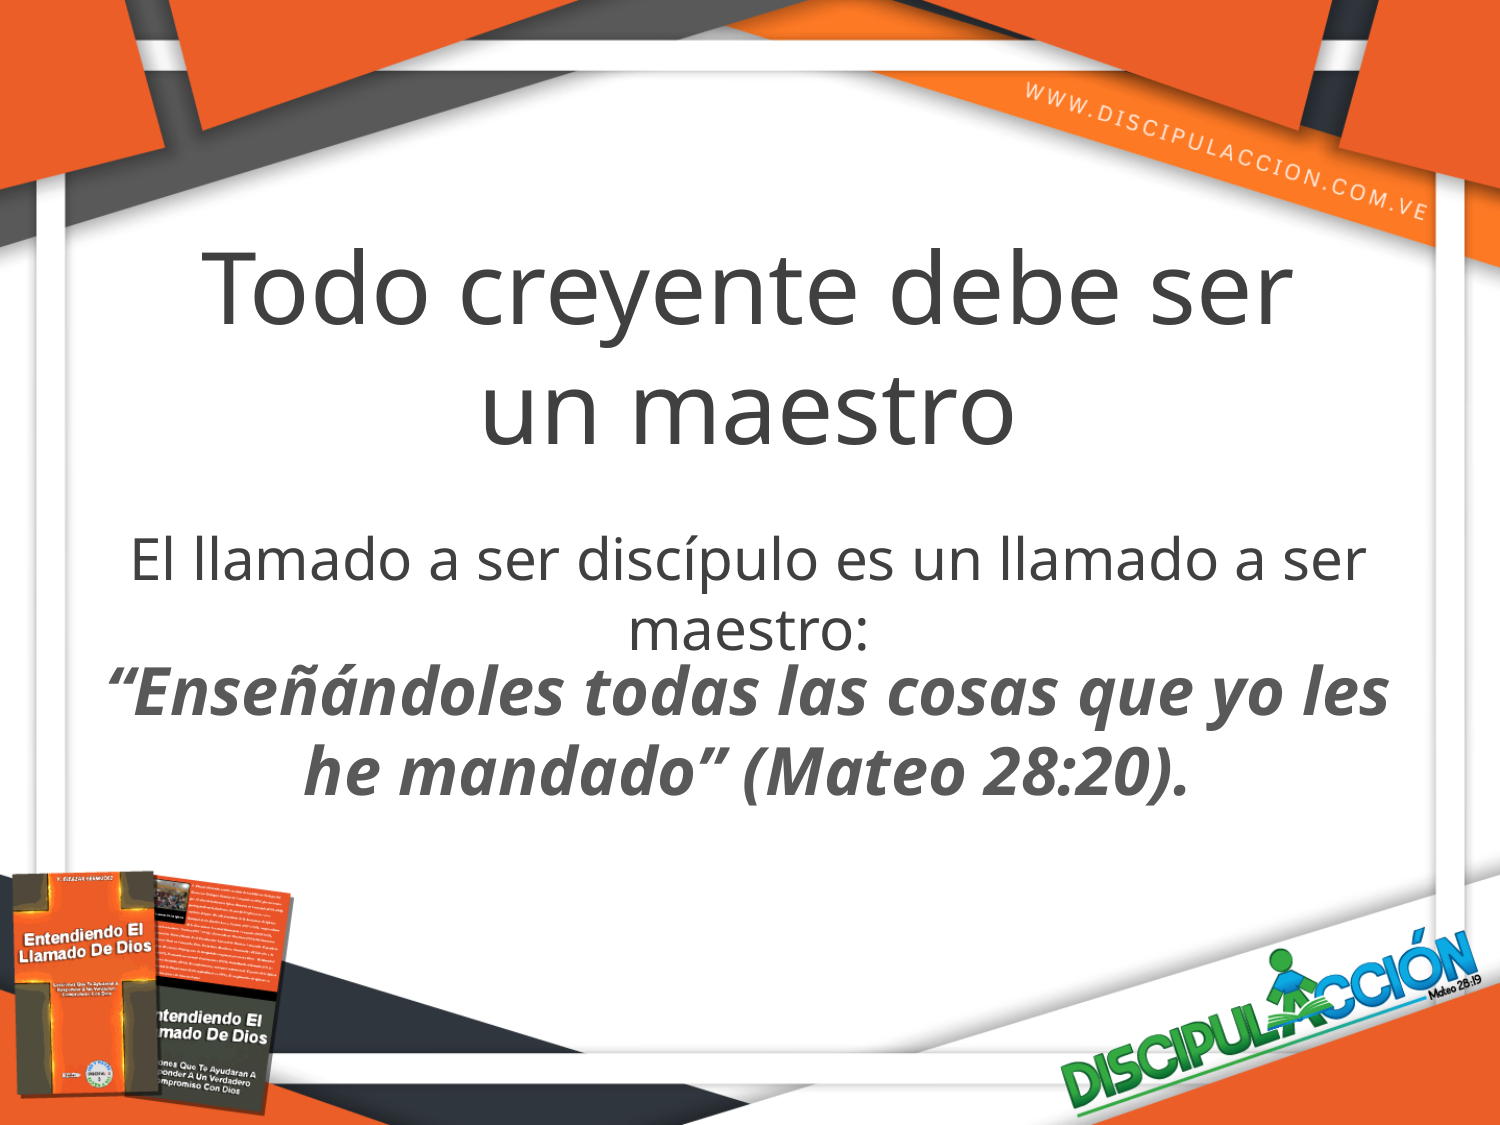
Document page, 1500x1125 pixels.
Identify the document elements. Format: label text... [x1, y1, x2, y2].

text_box Todo creyente debe ser un maestro [186, 217, 1311, 473]
text_box “Enseñándoles todas las cosas que yo les he mandado” (Mateo 28:20). [77, 641, 1419, 816]
text_box El llamado a ser discípulo es un llamado a ser maestro: [77, 515, 1419, 641]
picture [0, 0, 1500, 1125]
